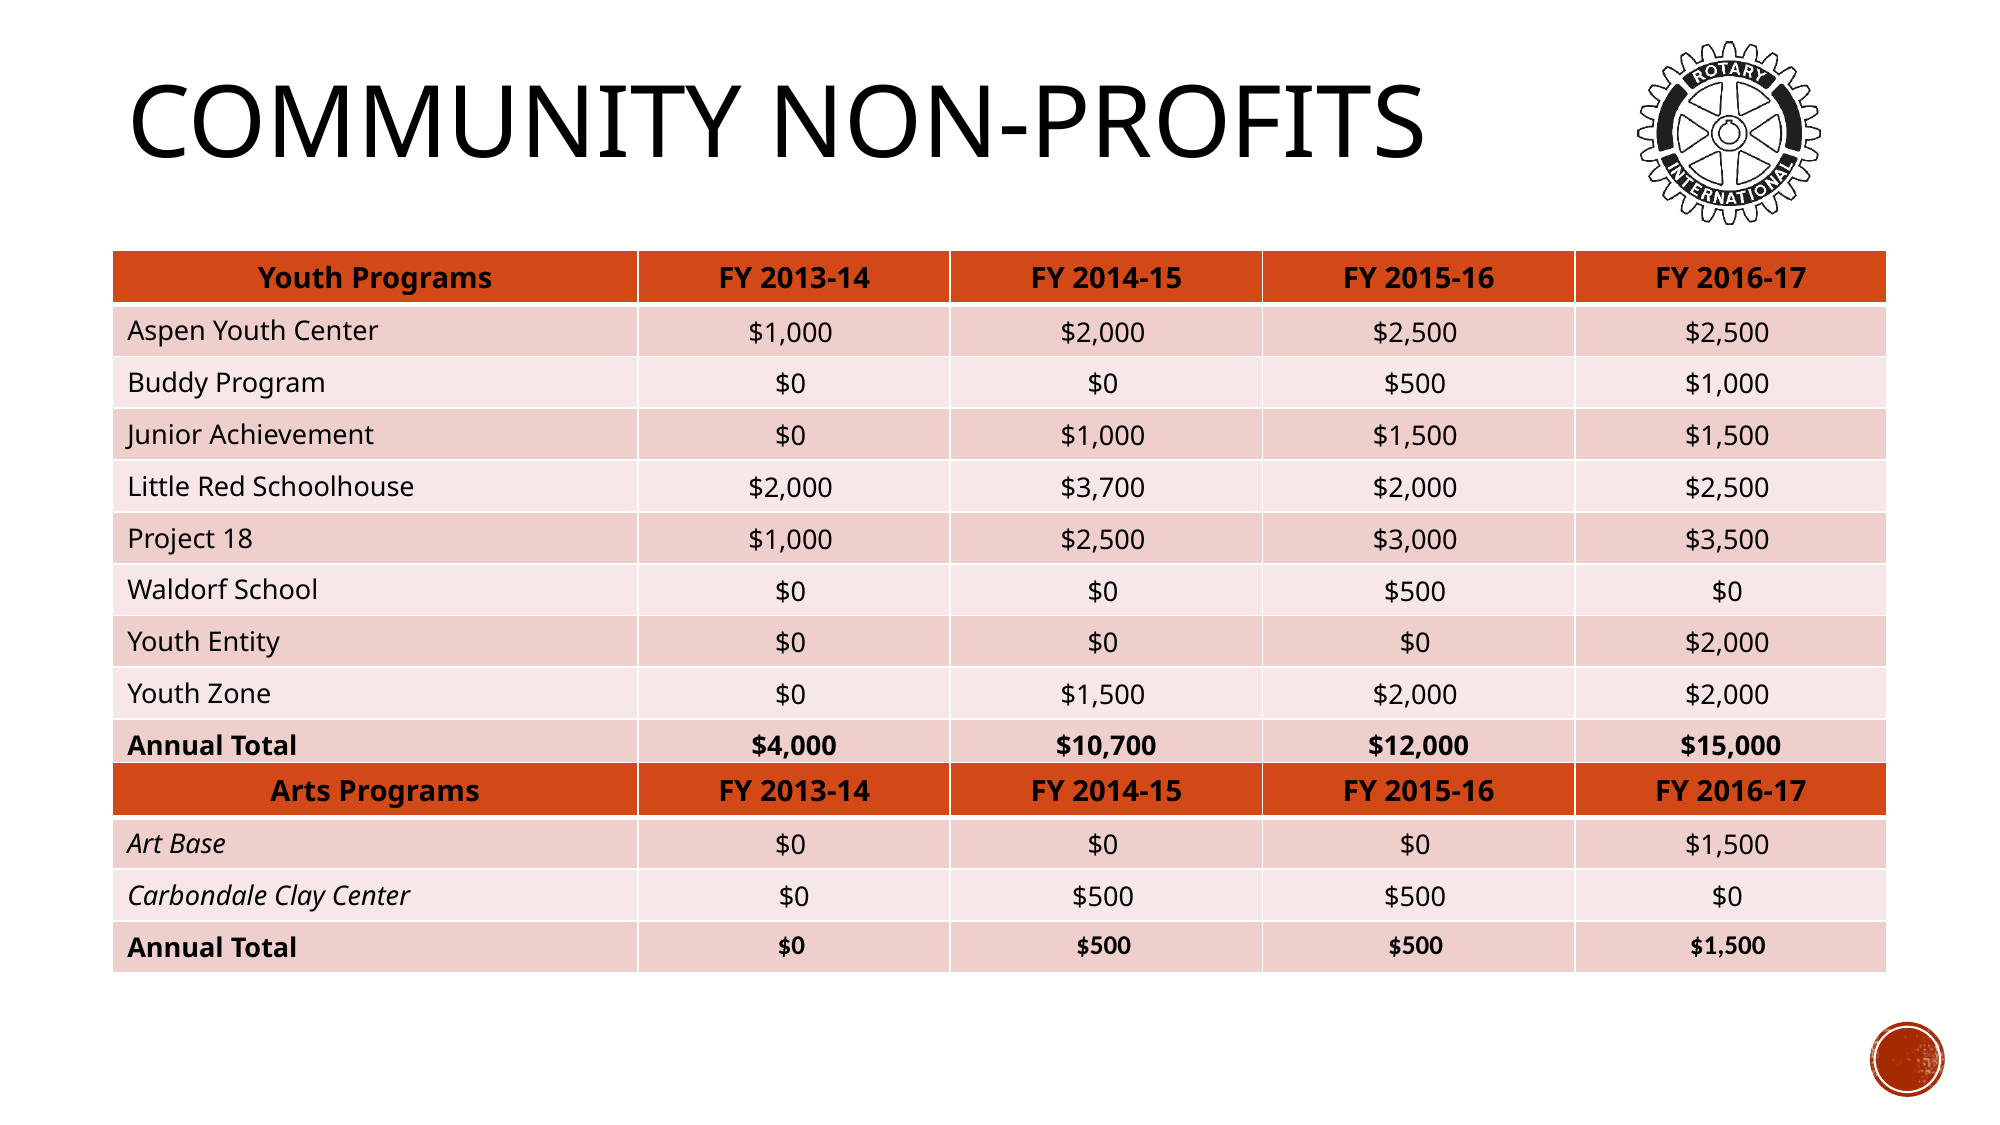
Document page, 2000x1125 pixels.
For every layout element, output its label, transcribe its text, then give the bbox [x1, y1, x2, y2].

table_cell $500 [951, 870, 1262, 920]
table_cell $500 [1263, 922, 1574, 972]
table_cell $0 [639, 616, 949, 666]
table_header FY 2016-17 [1576, 763, 1886, 815]
table_cell $3,500 [1576, 513, 1886, 563]
table_cell $2,000 [1263, 461, 1574, 511]
table_cell $0 [951, 820, 1262, 868]
table_cell $0 [1576, 870, 1886, 920]
table_cell $0 [639, 922, 949, 972]
table_cell Carbondale Clay Center [113, 870, 637, 920]
table_cell $500 [1263, 357, 1574, 407]
table_cell $2,000 [1576, 668, 1886, 718]
table_cell Annual Total [113, 720, 637, 762]
table_cell $2,000 [1263, 668, 1574, 718]
table_cell $0 [639, 870, 949, 920]
table_cell $1,500 [951, 668, 1262, 718]
table_cell $0 [639, 820, 949, 868]
table_header FY 2014-15 [951, 251, 1262, 302]
table_cell $2,500 [1576, 307, 1886, 356]
table_cell $1,500 [1576, 820, 1886, 868]
table_cell $1,500 [1263, 409, 1574, 459]
table_cell $0 [639, 565, 949, 615]
title Community Non-Profits [112, 24, 1888, 225]
table_cell Youth Entity [113, 616, 637, 666]
table_header FY 2016-17 [1576, 251, 1886, 302]
table_cell $3,700 [951, 461, 1262, 511]
table_cell $0 [951, 357, 1262, 407]
picture [1637, 41, 1821, 225]
table_cell $10,700 [951, 720, 1262, 762]
table_cell Project 18 [113, 513, 637, 563]
table_header FY 2013-14 [639, 251, 949, 302]
table_cell $500 [1263, 870, 1574, 920]
table_cell Waldorf School [113, 565, 637, 615]
table_cell $1,500 [1576, 409, 1886, 459]
table_cell $0 [639, 668, 949, 718]
table_cell $2,000 [1576, 616, 1886, 666]
table_cell $12,000 [1263, 720, 1574, 762]
table_header FY 2014-15 [951, 763, 1262, 815]
table_header FY 2015-16 [1263, 763, 1574, 815]
table_cell Art Base [113, 820, 637, 868]
table_header FY 2015-16 [1263, 251, 1574, 302]
table_cell $2,500 [1263, 307, 1574, 356]
table_cell $0 [1576, 565, 1886, 615]
table_cell $0 [1263, 616, 1574, 666]
table_cell $15,000 [1576, 720, 1886, 762]
table_cell $1,500 [1576, 922, 1886, 972]
table_cell Aspen Youth Center [113, 307, 637, 356]
table_cell $3,000 [1263, 513, 1574, 563]
table_header FY 2013-14 [639, 763, 949, 815]
table_header Arts Programs [113, 763, 637, 815]
table_cell $0 [1263, 820, 1574, 868]
table_cell $2,500 [1576, 461, 1886, 511]
table_cell $4,000 [639, 720, 949, 762]
table_cell Youth Zone [113, 668, 637, 718]
table_cell $1,000 [639, 307, 949, 356]
table_cell $2,000 [951, 307, 1262, 356]
table_header Youth Programs [113, 251, 637, 302]
table_cell $0 [639, 409, 949, 459]
table_cell Little Red Schoolhouse [113, 461, 637, 511]
table_cell $1,000 [951, 409, 1262, 459]
table_cell $1,000 [639, 513, 949, 563]
table_cell $2,500 [951, 513, 1262, 563]
table_cell $2,000 [639, 461, 949, 511]
table_cell $0 [951, 565, 1262, 615]
table_cell $0 [951, 616, 1262, 666]
table_cell $500 [951, 922, 1262, 972]
table_cell Annual Total [113, 922, 637, 972]
table_cell $500 [1263, 565, 1574, 615]
table_cell $0 [639, 357, 949, 407]
table_cell Buddy Program [113, 357, 637, 407]
table_cell Junior Achievement [113, 409, 637, 459]
table_cell $1,000 [1576, 357, 1886, 407]
